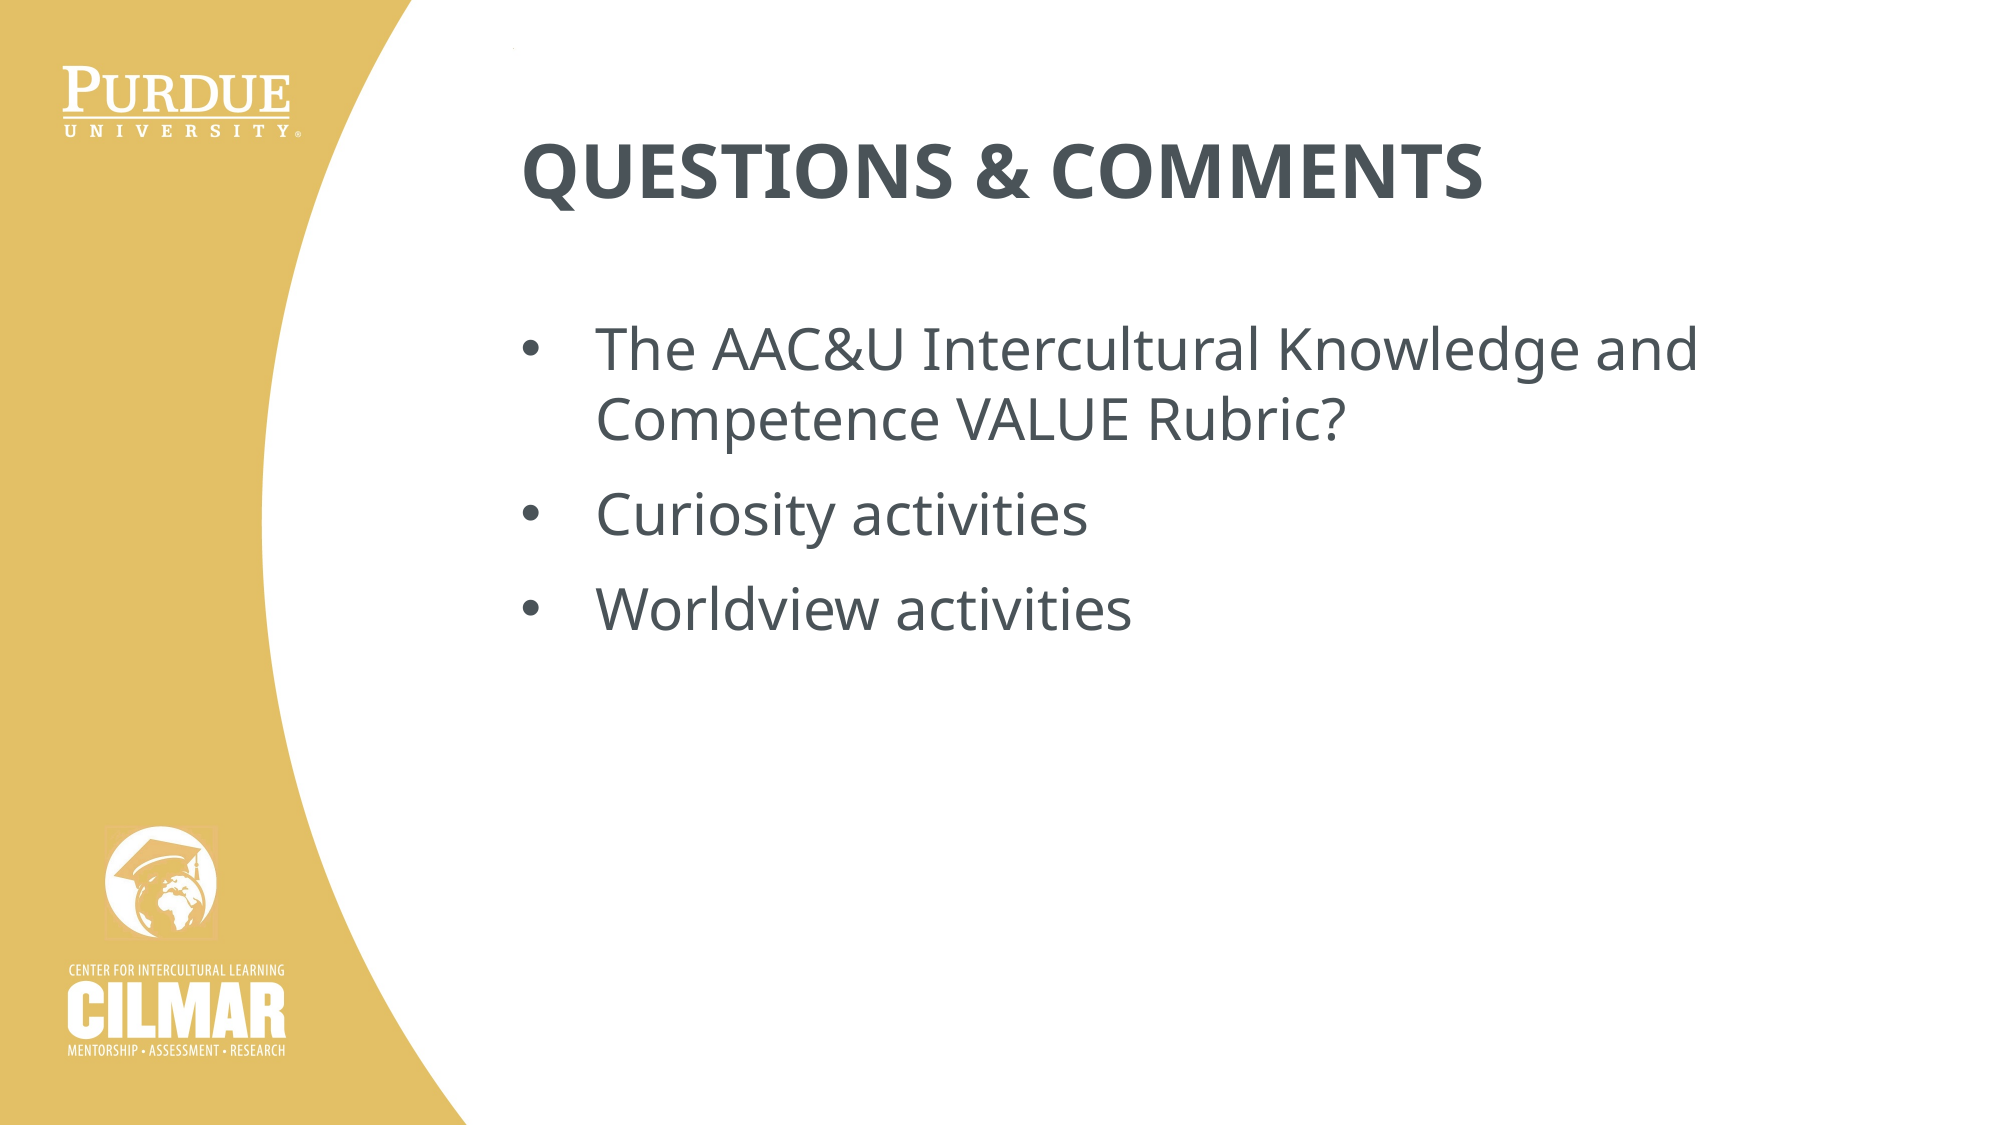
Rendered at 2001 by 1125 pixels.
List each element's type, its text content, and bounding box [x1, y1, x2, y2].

text_box The AAC&U Intercultural Knowledge and Competence VALUE Rubric? Curiosity activities Worldview activities [505, 304, 1852, 745]
text_box QUESTIONS & COMMENTS [505, 126, 1877, 274]
picture [0, 0, 2001, 1125]
